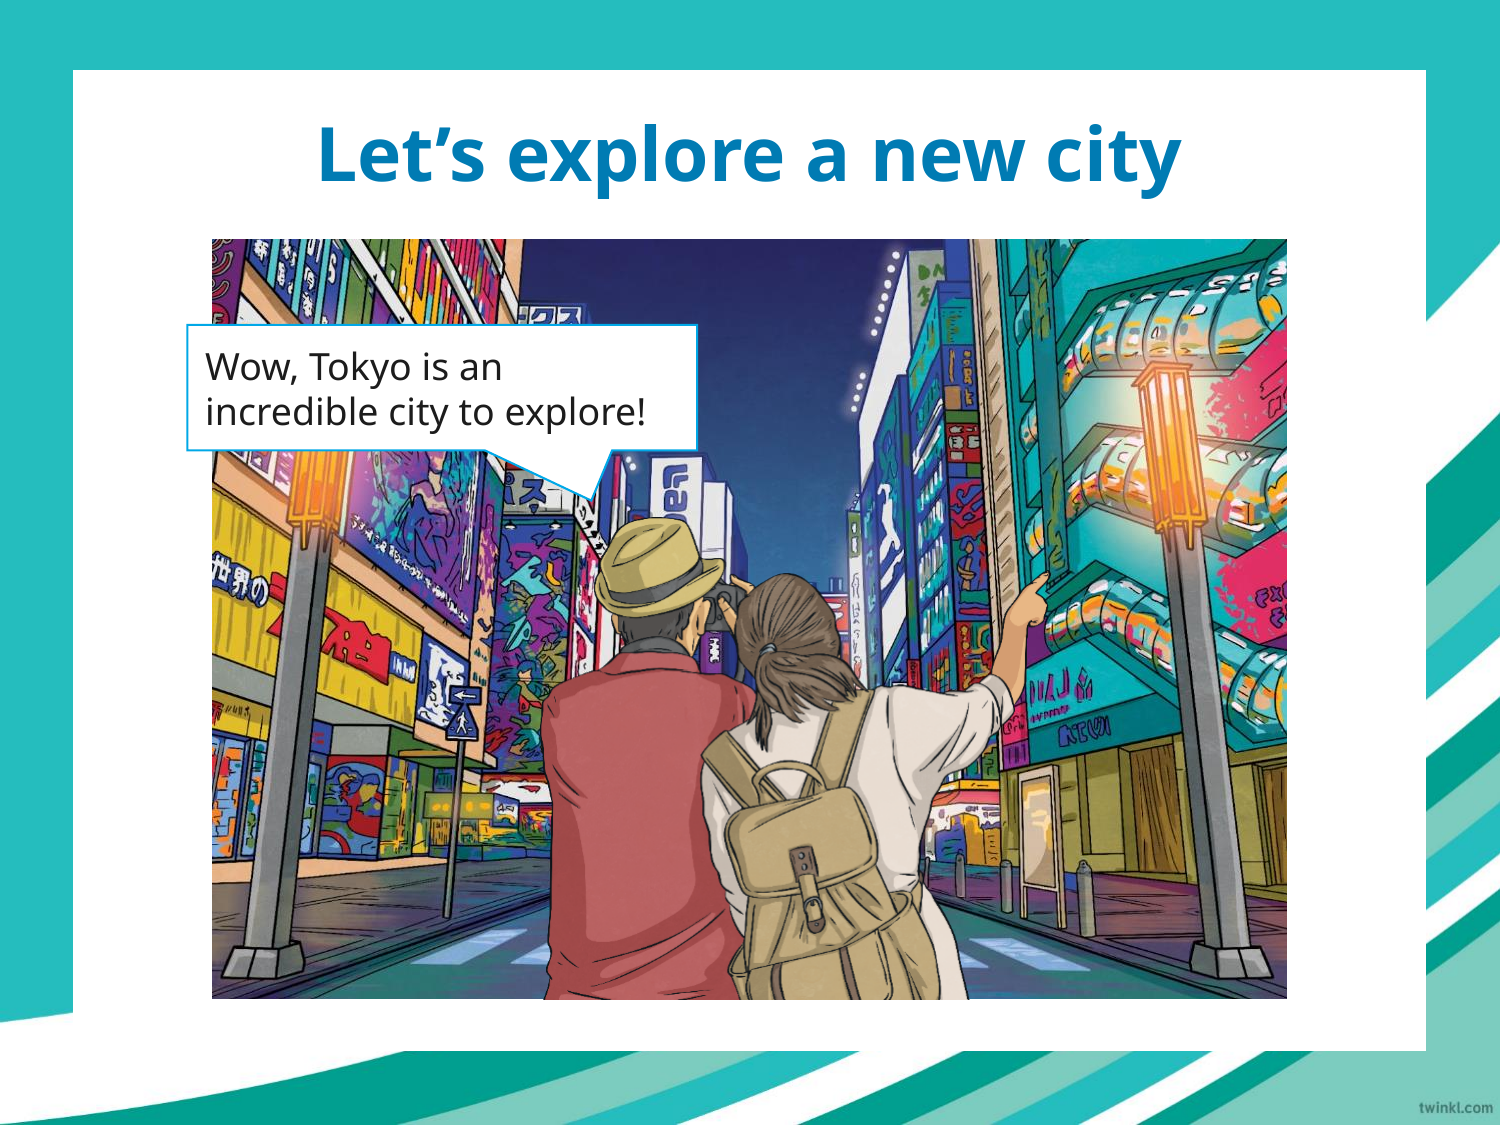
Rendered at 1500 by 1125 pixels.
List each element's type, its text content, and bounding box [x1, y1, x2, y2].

picture [0, 0, 1500, 1125]
title Let’s explore a new city [73, 74, 1426, 241]
text_box Wow, Tokyo is an incredible city to explore! [186, 323, 212, 452]
